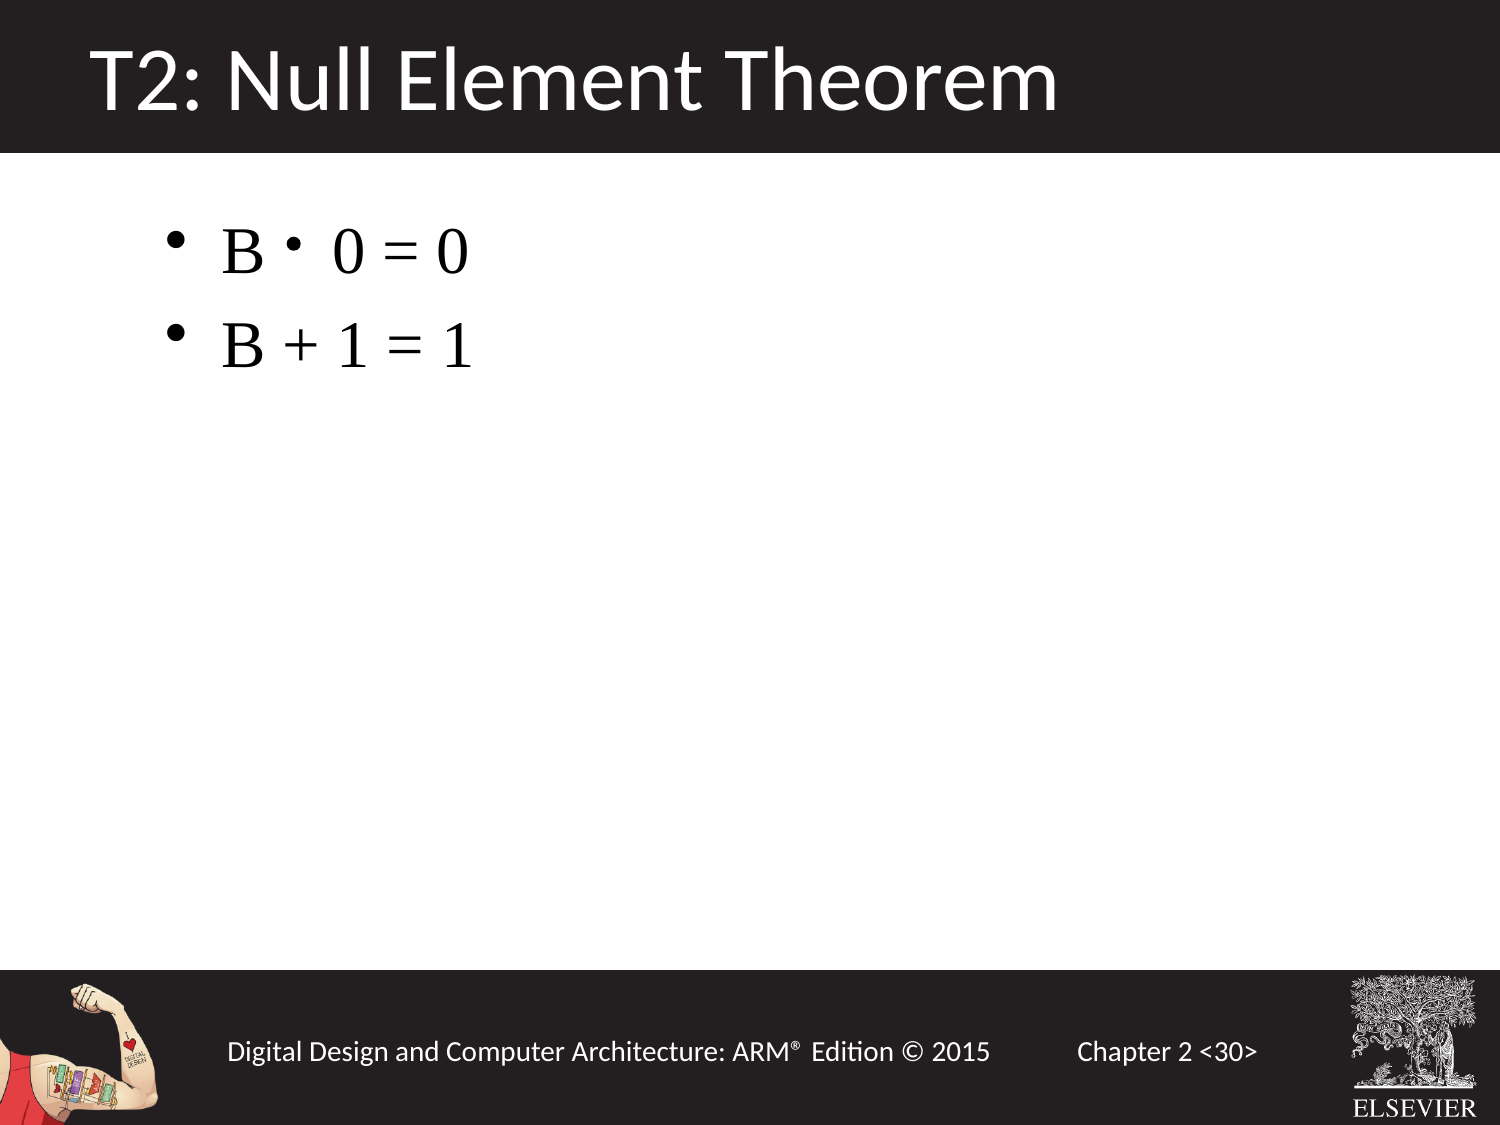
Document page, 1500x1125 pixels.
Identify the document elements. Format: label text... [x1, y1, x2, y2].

text_box B 0 = 0 B + 1 = 1 [150, 199, 1450, 1013]
text_box [287, 237, 300, 250]
picture [1350, 974, 1477, 1117]
picture [0, 979, 163, 1125]
text_box T2: Null Element Theorem [75, 11, 1375, 136]
